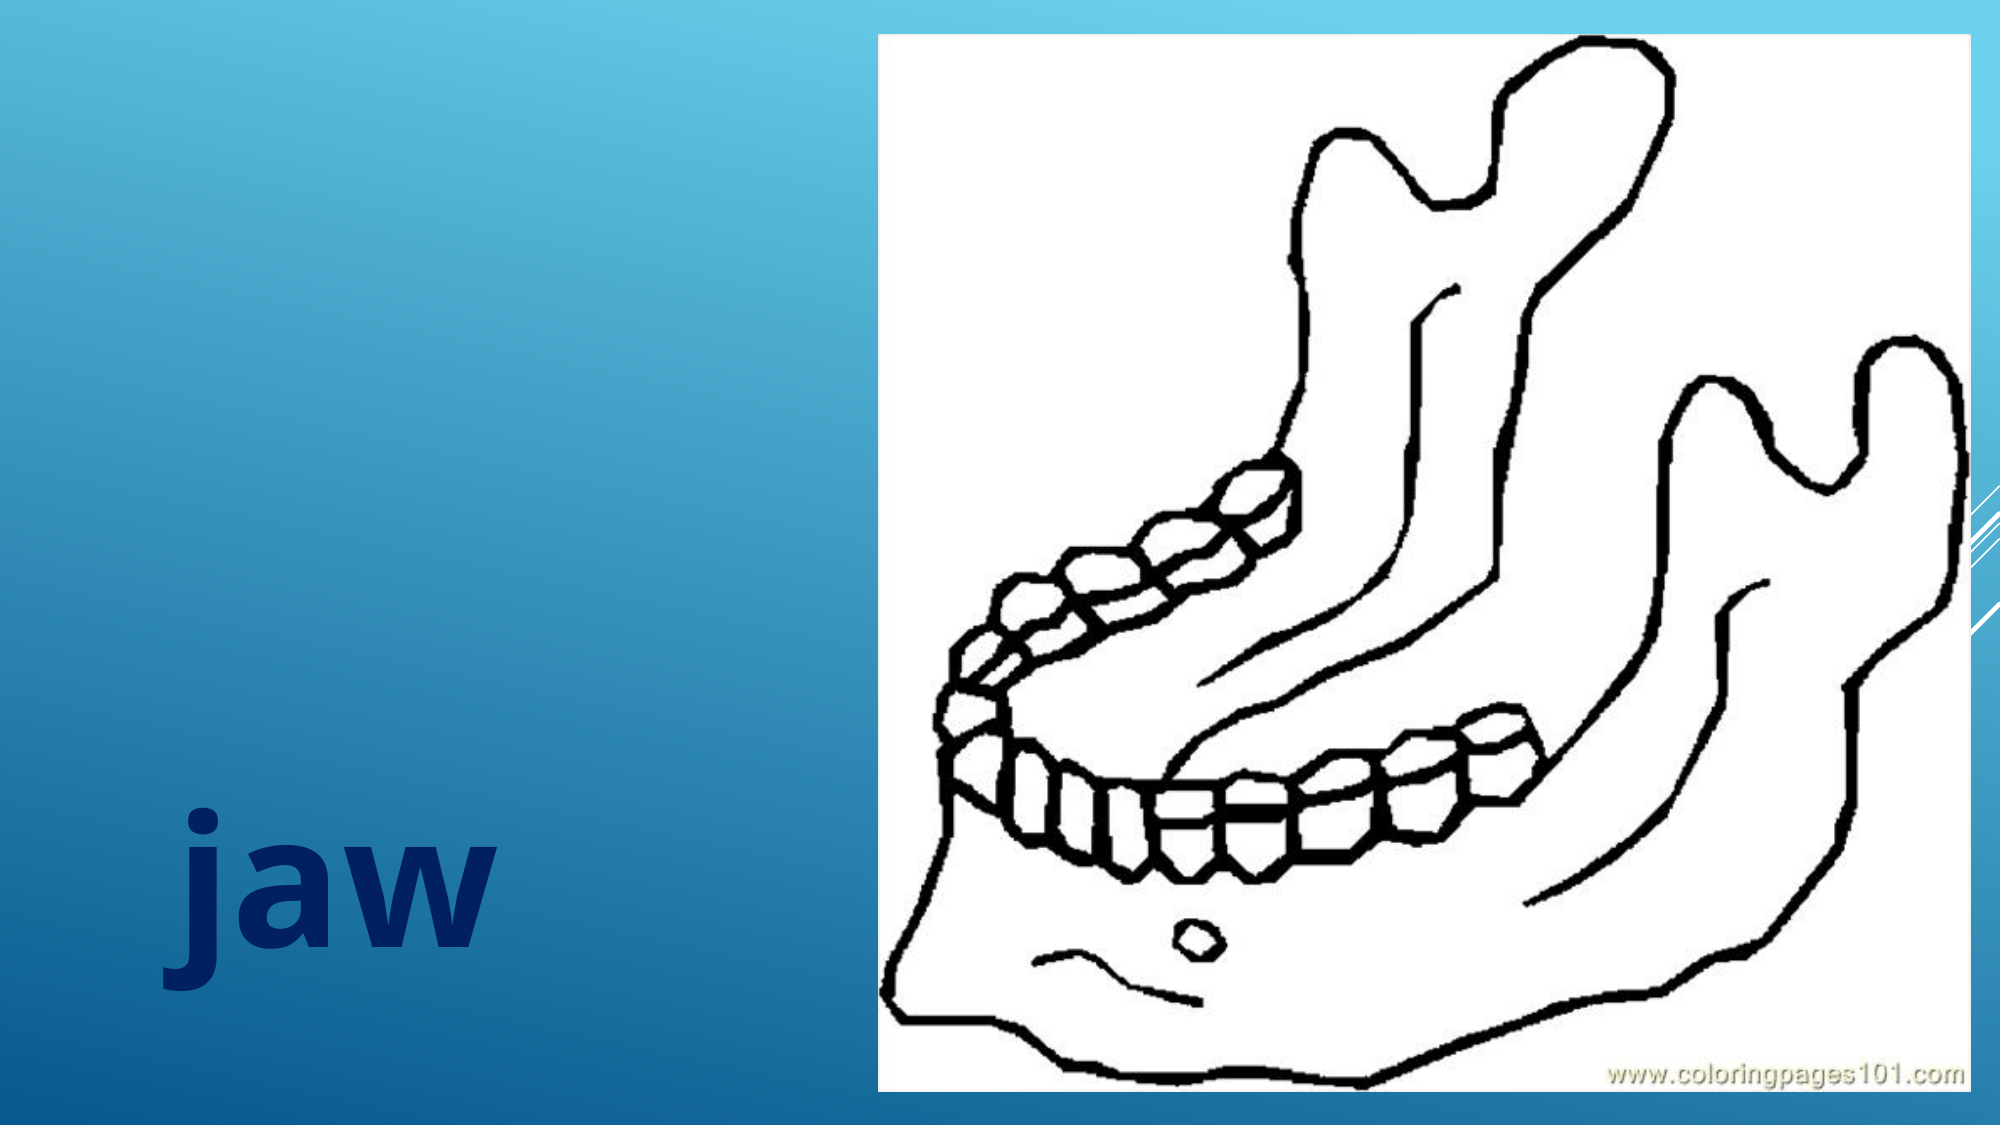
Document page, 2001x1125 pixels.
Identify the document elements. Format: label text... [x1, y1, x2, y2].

picture [878, 33, 1972, 1092]
list jaw [160, 756, 878, 1019]
